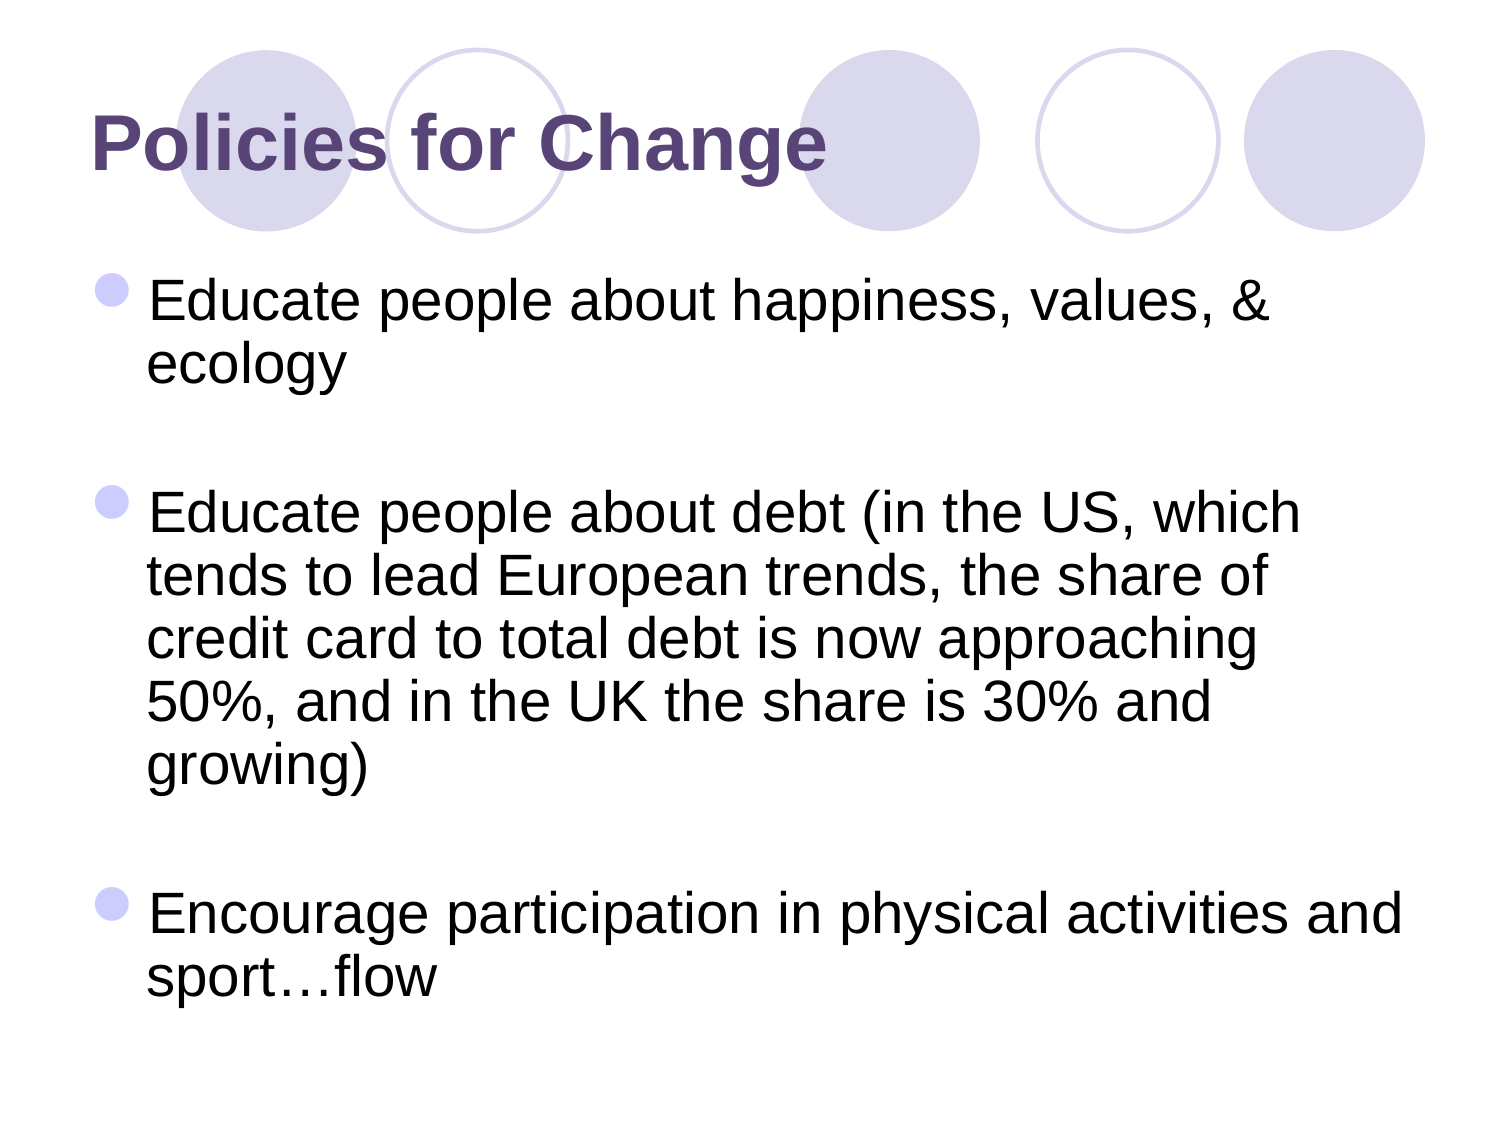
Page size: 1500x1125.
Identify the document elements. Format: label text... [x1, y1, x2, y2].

list Educate people about happiness, values, & ecology Educate people about debt (in the US, which tends to lead European trends, the share of credit card to total debt is now approaching 50%, and in the UK the share is 30% and growing) Encourage participation in physical activities and sport…flow [75, 262, 1425, 1006]
title Policies for Change [75, 45, 1425, 233]
